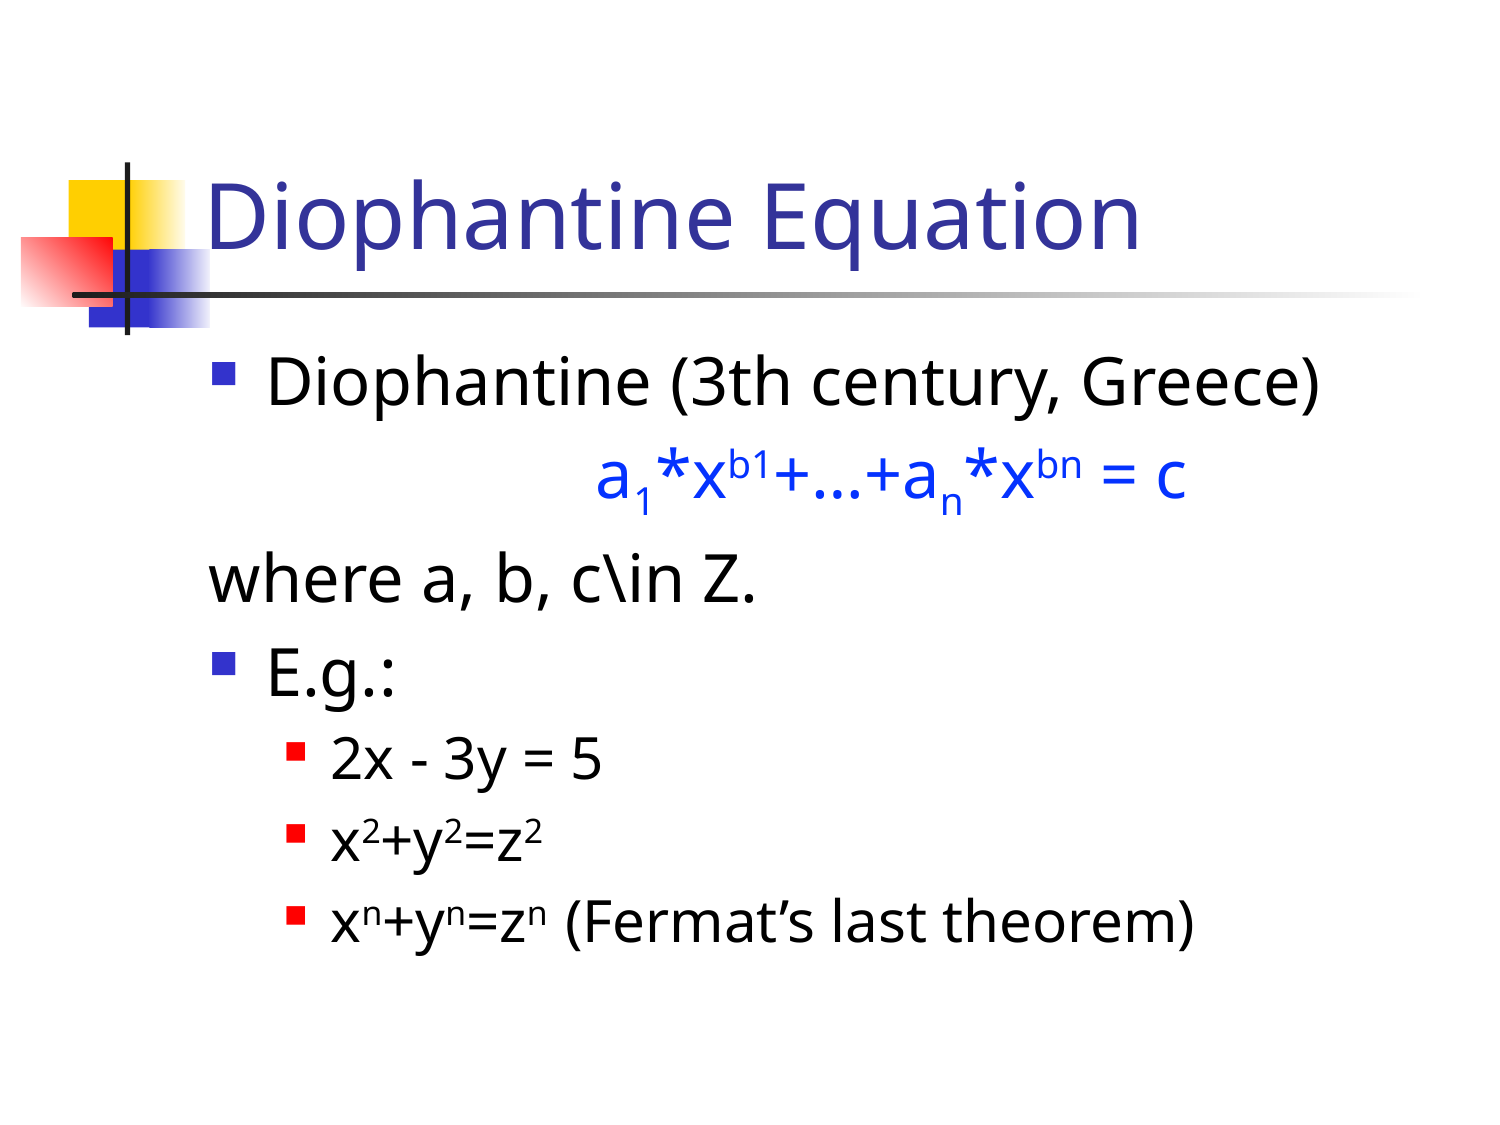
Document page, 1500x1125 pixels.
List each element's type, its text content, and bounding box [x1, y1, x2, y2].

list Diophantine (3th century, Greece) a1*xb1+…+an*xbn = c where a, b, c\in Z. E.g.: 2x - 3y = 5 x2+y2=z2 xn+yn=zn (Fermat’s last theorem) [193, 331, 1469, 1006]
title Diophantine Equation [188, 35, 1468, 275]
